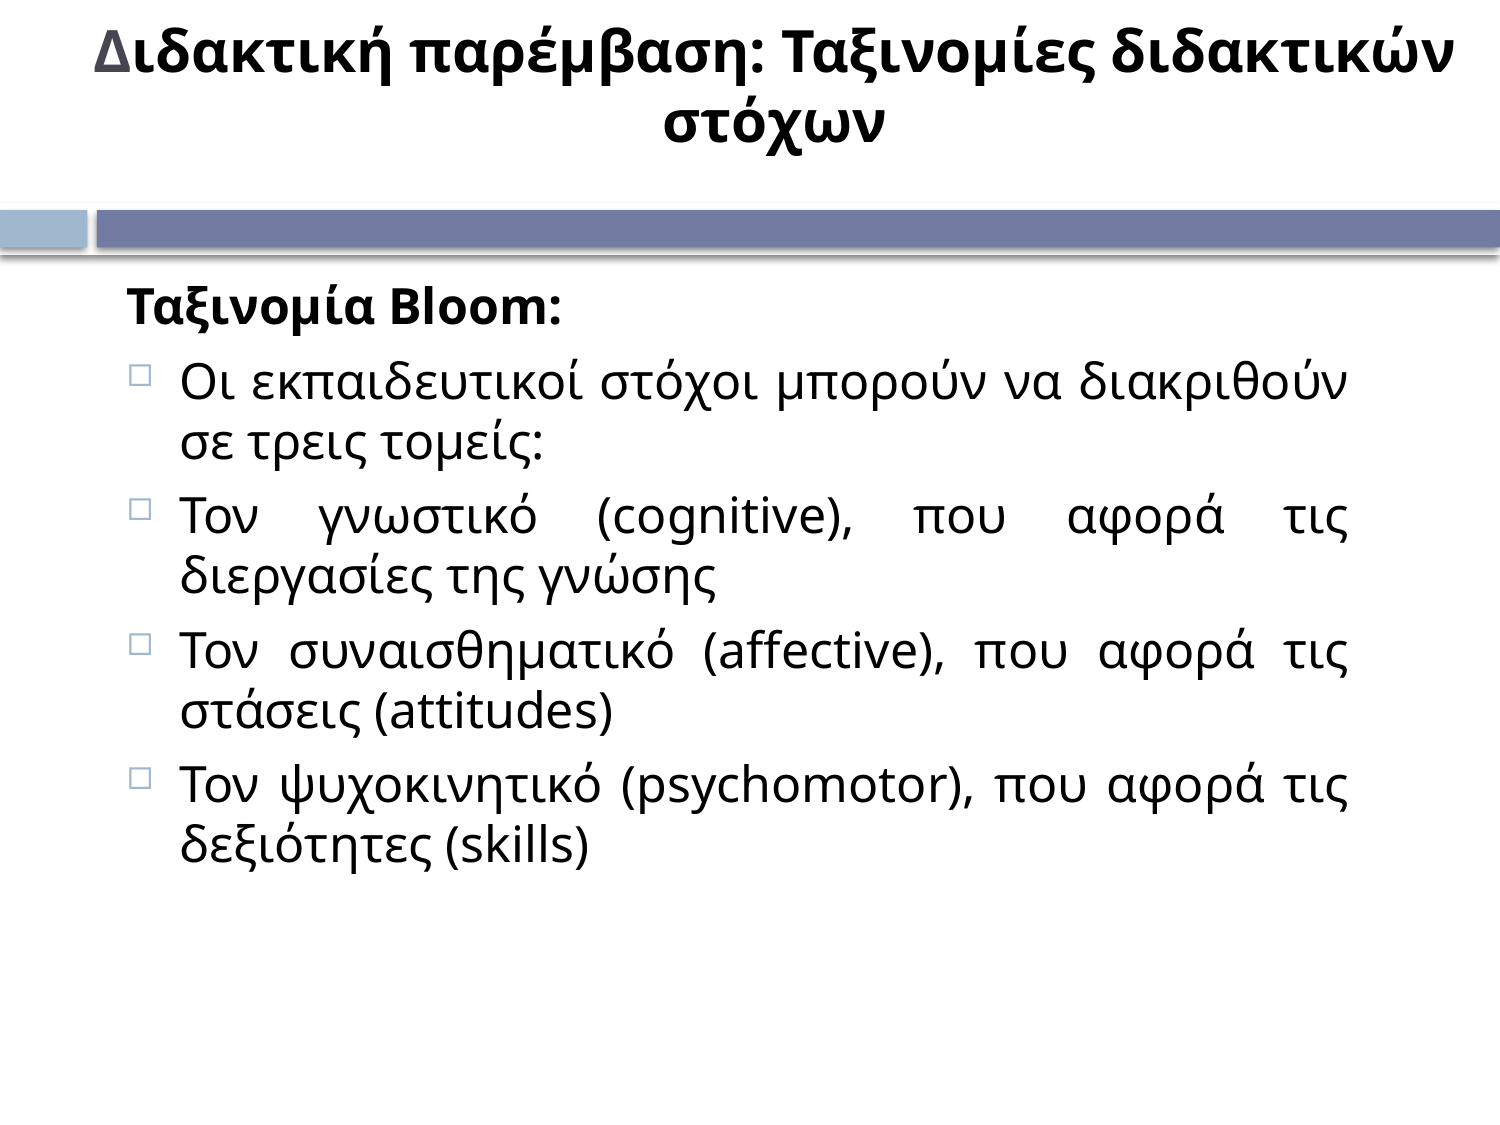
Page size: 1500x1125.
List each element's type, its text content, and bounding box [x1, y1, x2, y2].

list Ταξινομία Bloom: Οι εκπαιδευτικοί στόχοι μπορούν να διακριθούν σε τρεις τομείς: Τον γνωστικό (cognitive), που αφορά τις διεργασίες της γνώσης Τον συναισθηματικό (affective), που αφορά τις στάσεις (attitudes) Τον ψυχοκινητικό (psychomotor), που αφορά τις δεξιότητες (skills) [112, 267, 1365, 1125]
title Διδακτική παρέμβαση: Ταξινομίες διδακτικών στόχων [76, 0, 1474, 209]
